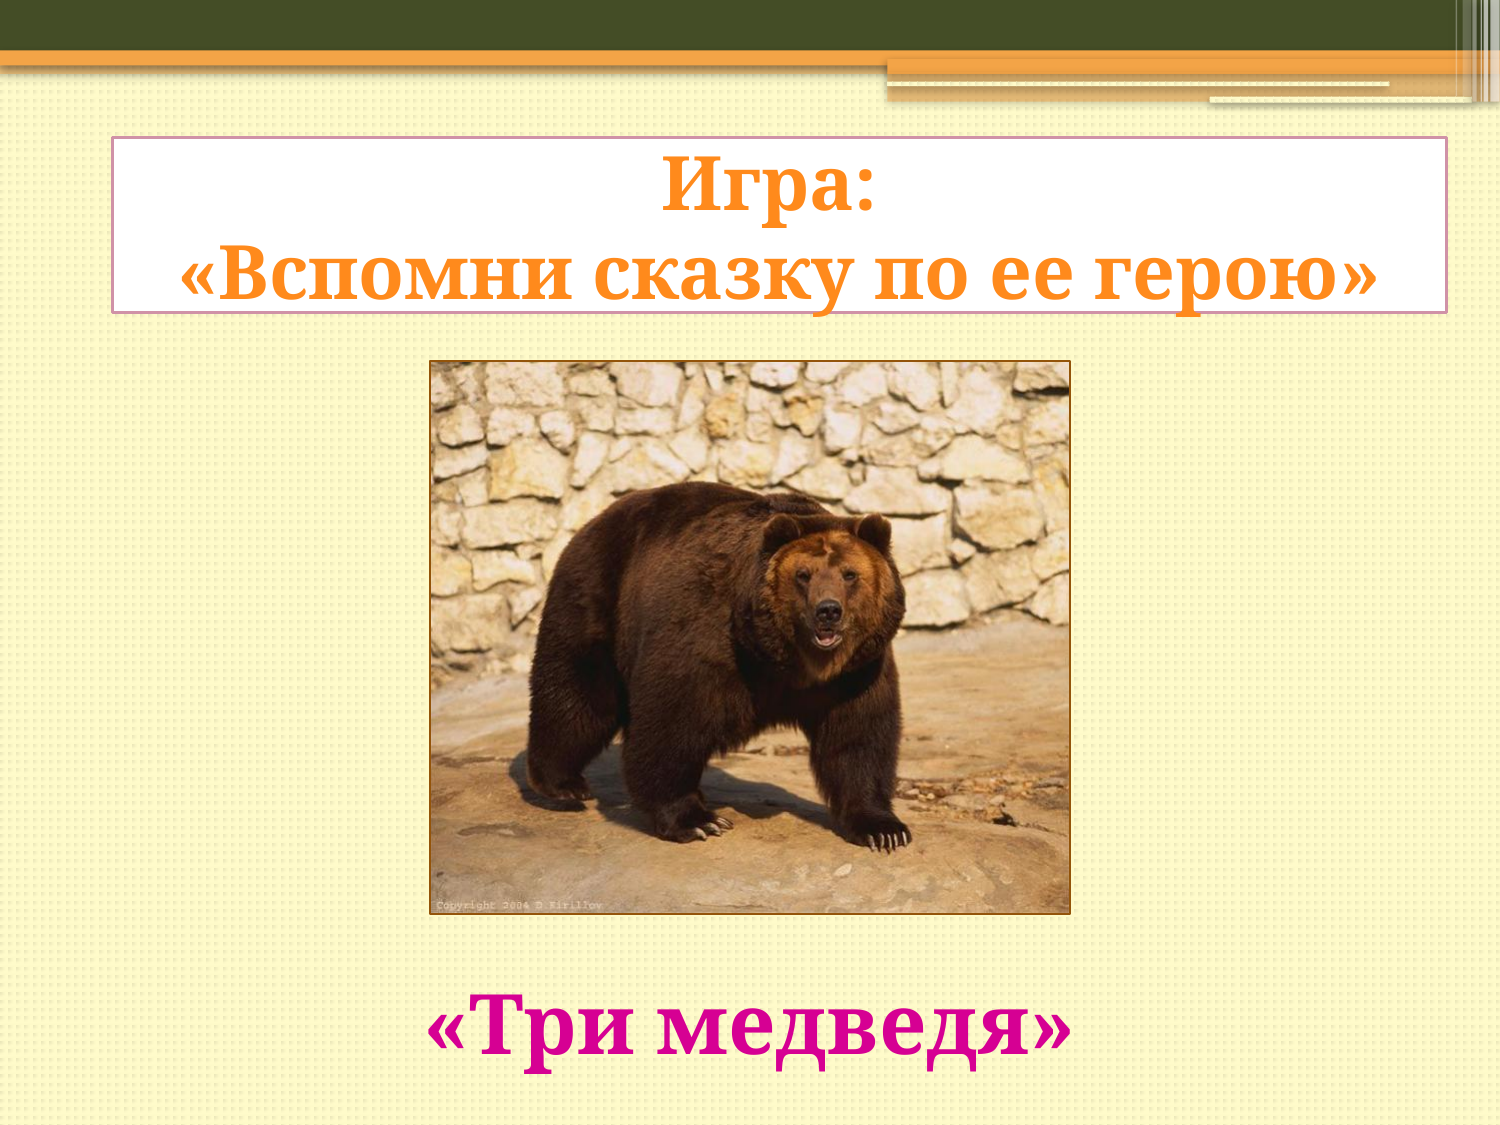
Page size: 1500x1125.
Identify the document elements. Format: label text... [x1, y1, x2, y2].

text_box «Три медведя» [336, 963, 1164, 1079]
picture [430, 361, 1070, 914]
title Игра: «Вспомни сказку по ее герою» [111, 136, 1448, 314]
